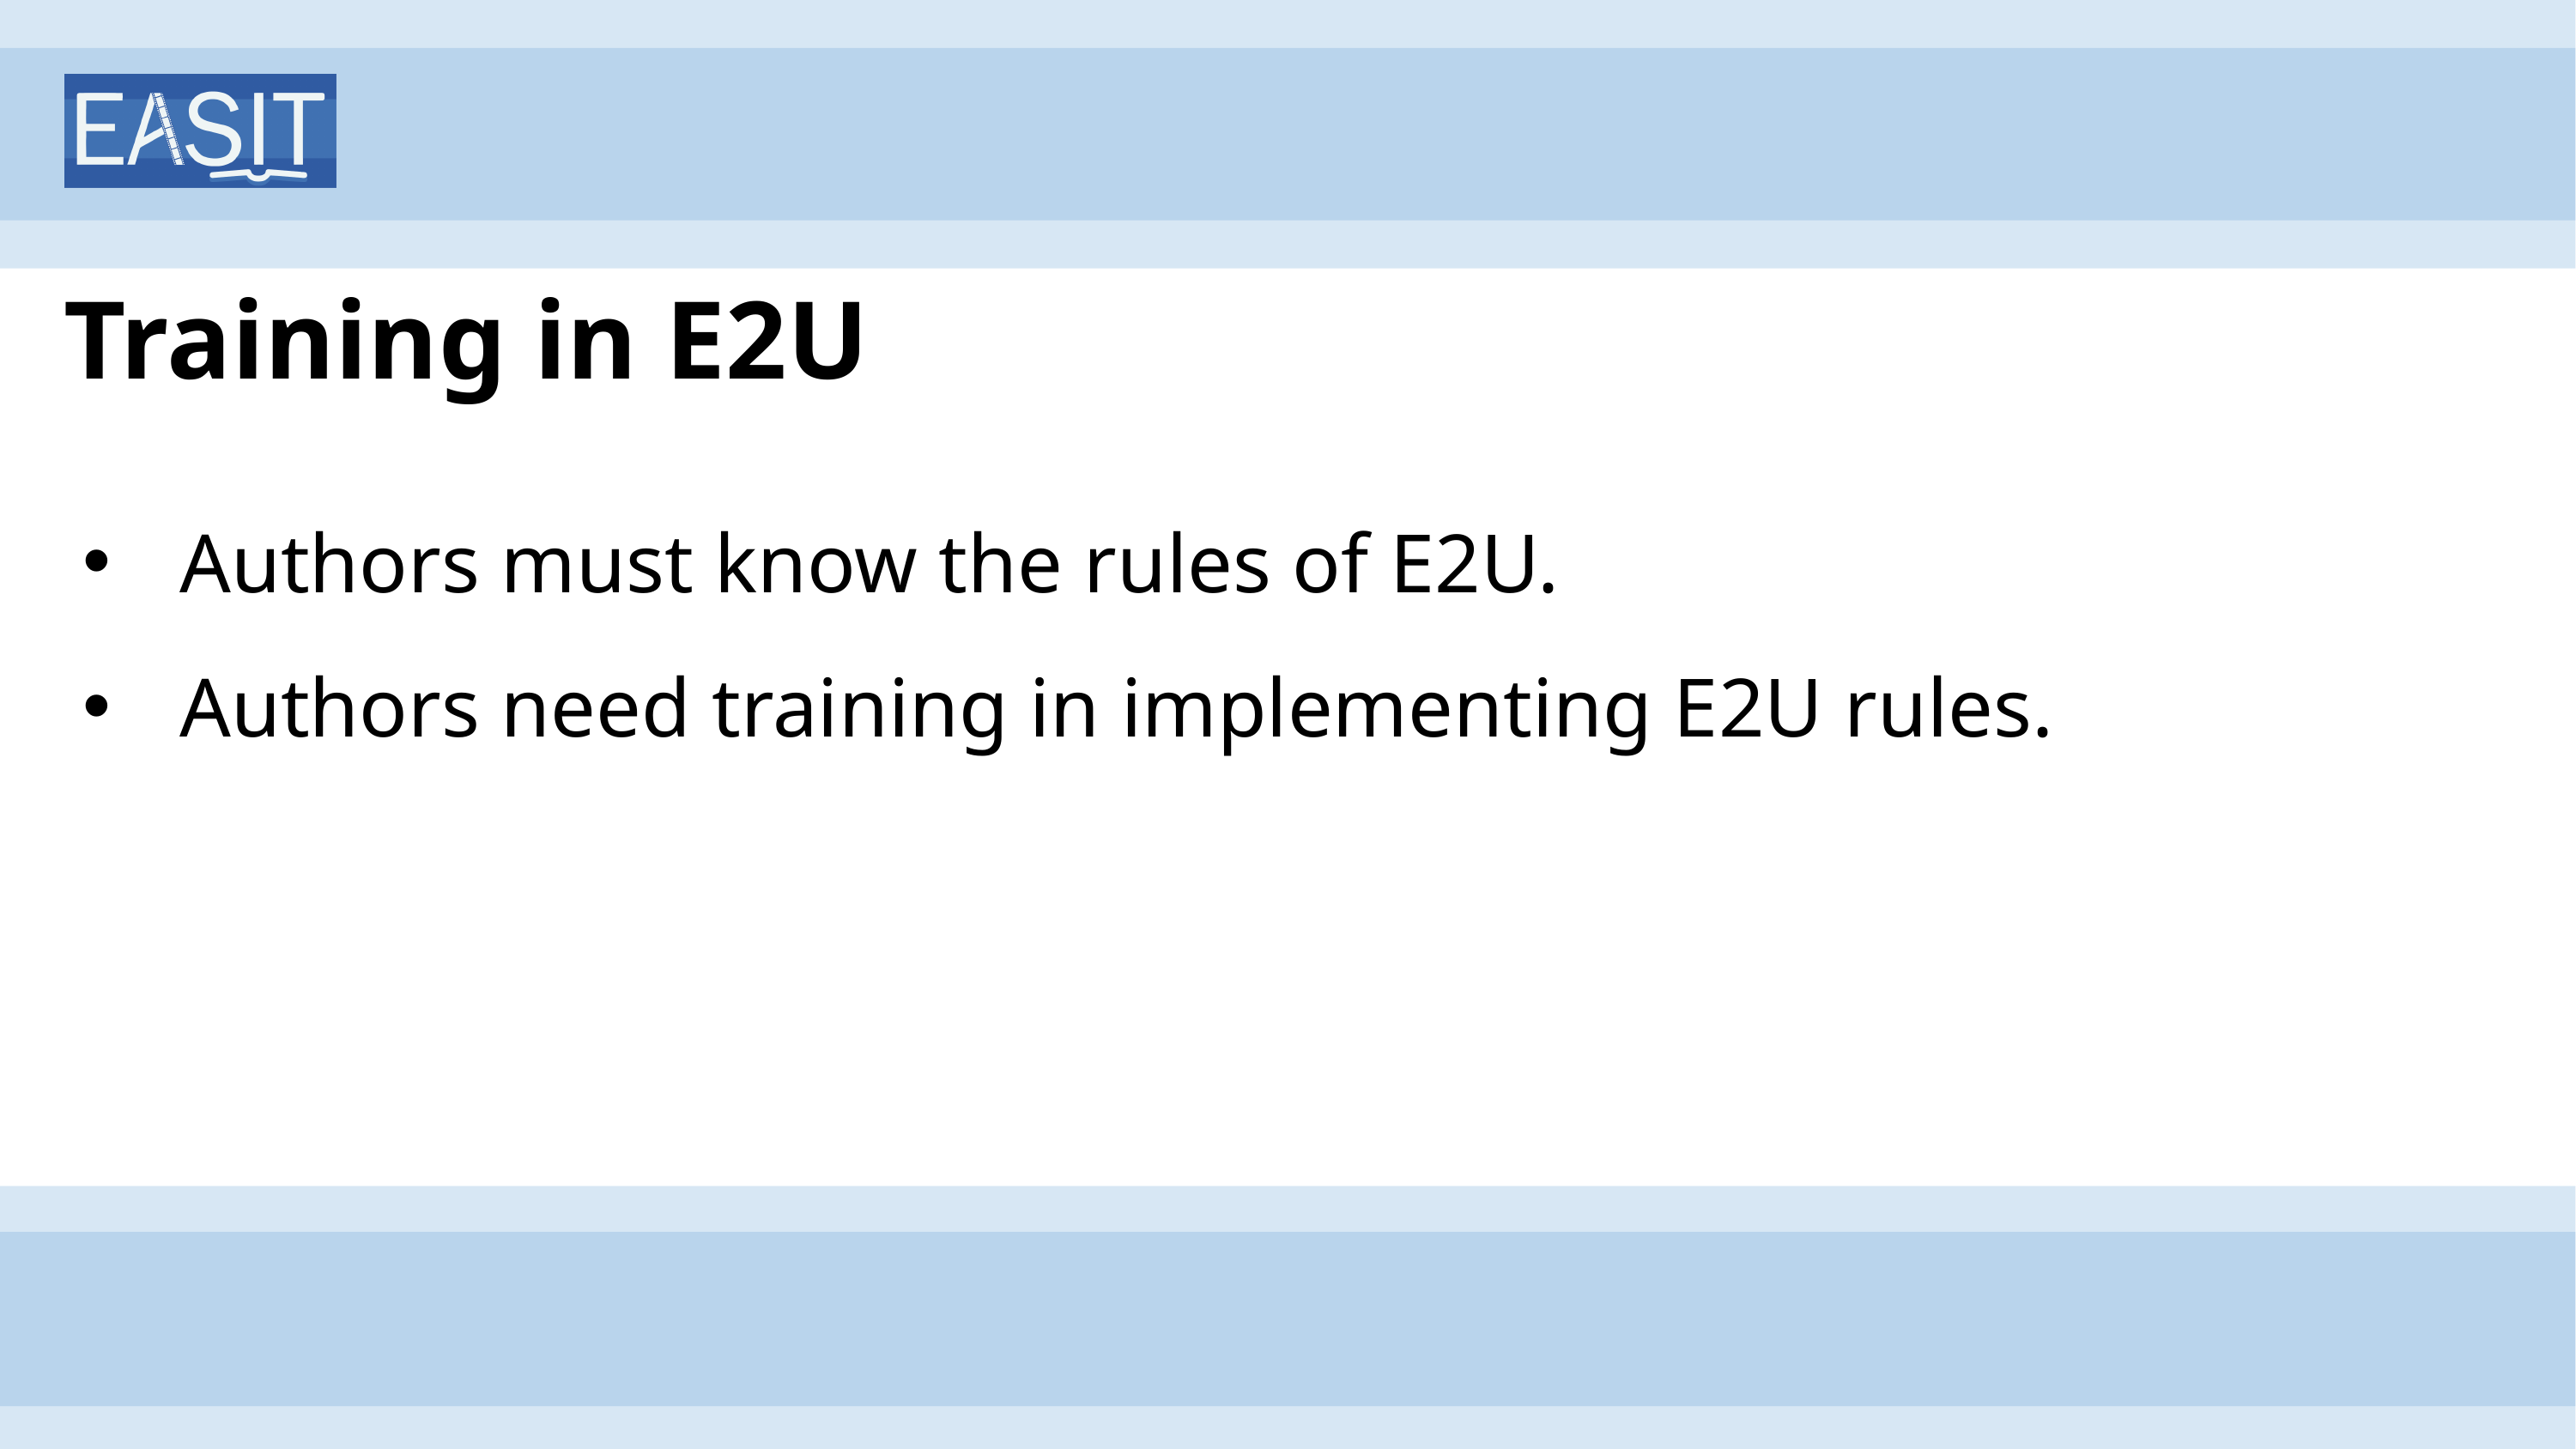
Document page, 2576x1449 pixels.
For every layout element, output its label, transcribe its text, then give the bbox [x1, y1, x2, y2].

title Training in E2U [45, 269, 1759, 420]
text_box Authors must know the rules of E2U. Authors need training in implementing E2U rules. [64, 453, 2494, 763]
picture [64, 74, 336, 188]
